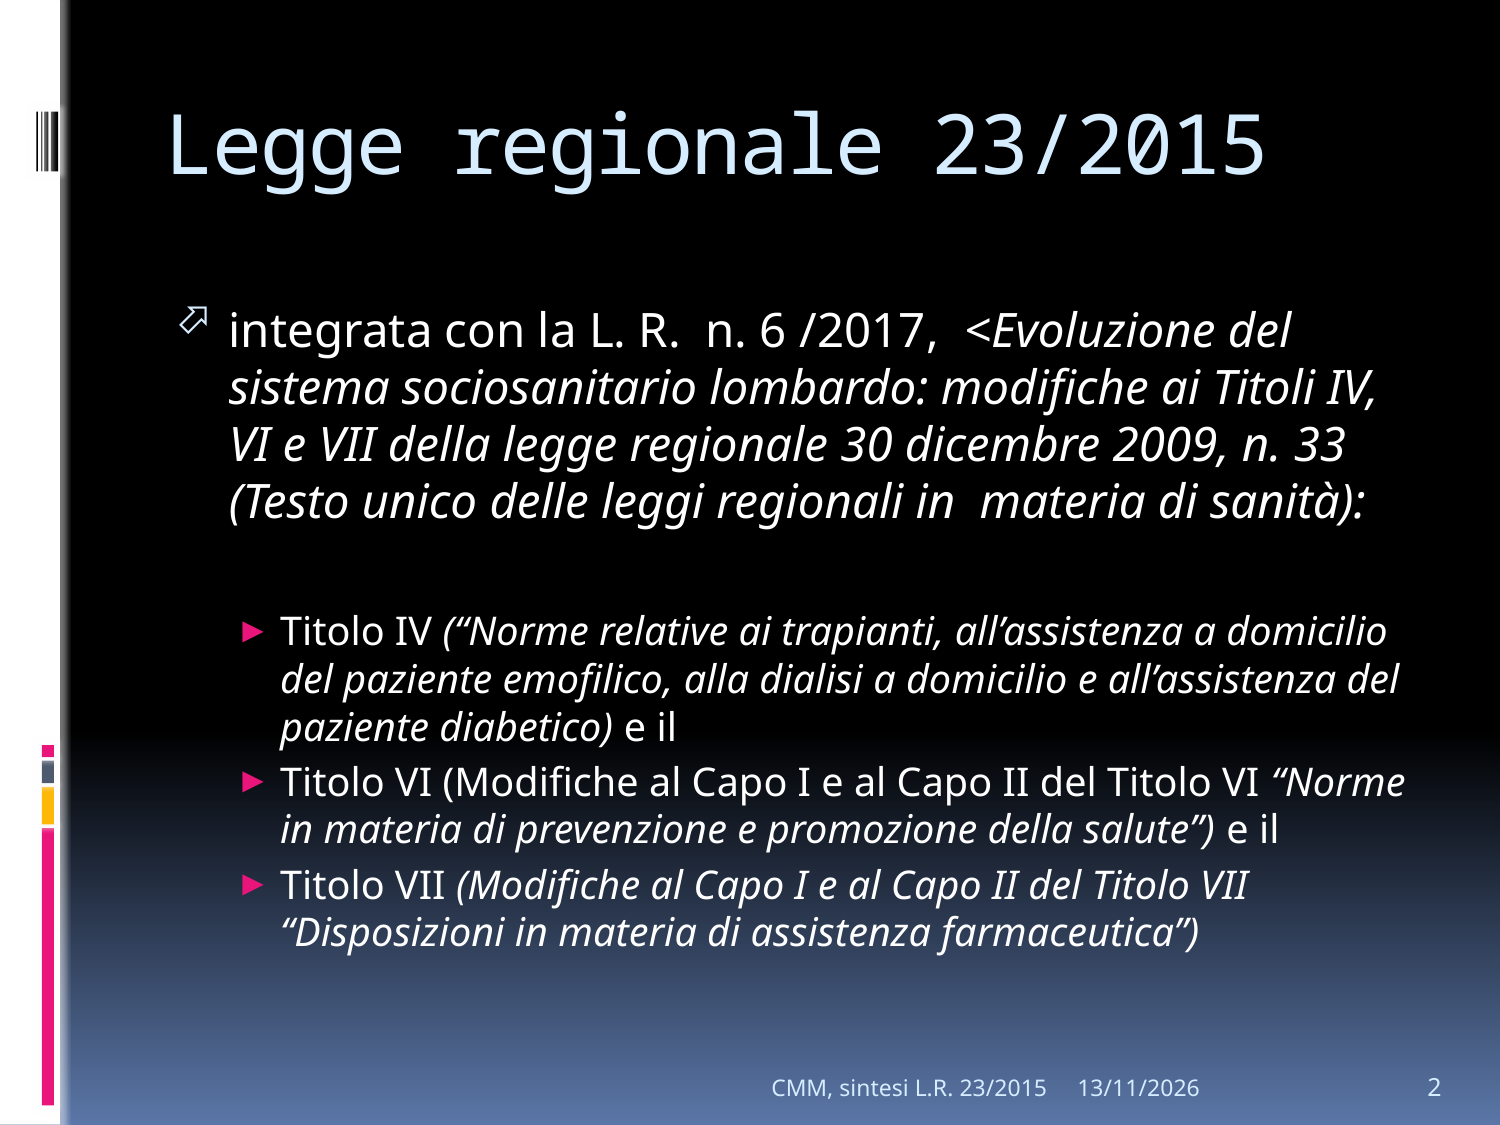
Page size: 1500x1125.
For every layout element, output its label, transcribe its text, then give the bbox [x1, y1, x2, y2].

title Legge regionale 23/2015 [150, 83, 1425, 234]
list integrata con la L. R. n. 6 /2017, <Evoluzione del sistema sociosanitario lombardo: modifiche ai Titoli IV, VI e VII della legge regionale 30 dicembre 2009, n. 33 (Testo unico delle leggi regionali in materia di sanità): Titolo IV (“Norme relative ai trapianti, all’assistenza a domicilio del paziente emofilico, alla dialisi a domicilio e all’assistenza del paziente diabetico) e il Titolo VI (Modifiche al Capo I e al Capo II del Titolo VI “Norme in materia di prevenzione e promozione della salute”) e il Titolo VII (Modifiche al Capo I e al Capo II del Titolo VII “Disposizioni in materia di assistenza farmaceutica”) [150, 292, 1425, 1043]
footer CMM, sintesi L.R. 23/2015 [150, 1052, 1063, 1113]
slide_number 2 [1412, 1052, 1488, 1113]
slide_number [1063, 1052, 1412, 1113]
